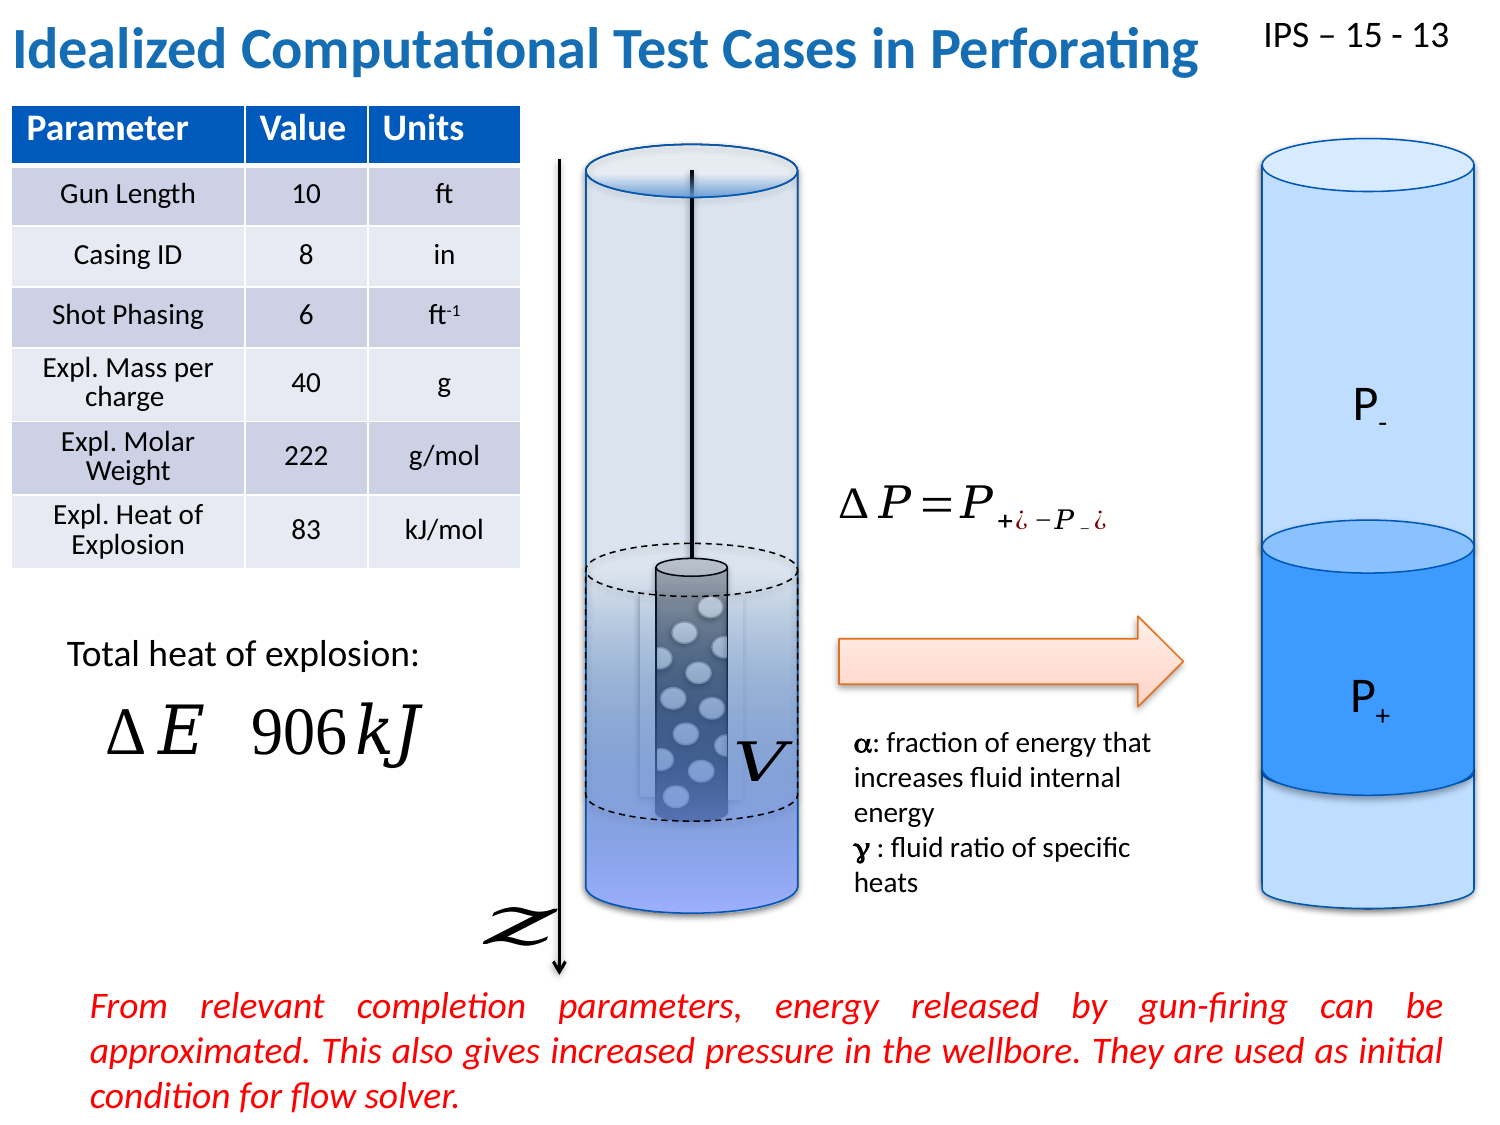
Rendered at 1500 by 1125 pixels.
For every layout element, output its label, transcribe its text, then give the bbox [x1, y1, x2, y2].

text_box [639, 558, 744, 822]
table_cell Casing ID [12, 227, 244, 286]
table_cell Gun Length [12, 168, 244, 225]
table_cell Shot Phasing [12, 288, 244, 347]
table_cell Expl. Molar Weight [12, 422, 244, 494]
text_box Total heat of explosion: [52, 621, 436, 682]
table_cell 6 [246, 288, 367, 347]
text_box [585, 143, 799, 564]
title Idealized Computational Test Cases in Perforating [0, 0, 1347, 94]
table_cell g/mol [369, 422, 520, 494]
table_cell Expl. Mass per charge [12, 349, 244, 421]
text_box : fraction of energy that increases fluid internal energy  : fluid ratio of specific heats [838, 715, 1202, 906]
table_header Value [246, 106, 367, 163]
text_box [585, 806, 799, 914]
text_box [584, 565, 634, 818]
table_header Parameter [12, 106, 244, 163]
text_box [1261, 138, 1475, 909]
text_box [749, 566, 799, 818]
table_header Units [369, 106, 520, 163]
text_box From relevant completion parameters, energy released by gun-firing can be approximated. This also gives increased pressure in the wellbore. They are used as initial condition for flow solver. [75, 973, 1460, 1124]
table_cell 10 [246, 168, 367, 225]
table_cell g [369, 349, 520, 421]
text_box IPS – 15 - 13 [1248, 2, 1500, 62]
table_cell 222 [246, 422, 367, 494]
table_cell ft-1 [369, 288, 520, 347]
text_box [838, 478, 1177, 613]
table_cell in [369, 227, 520, 286]
table_cell Expl. Heat of Explosion [12, 496, 244, 568]
table_cell kJ/mol [369, 496, 520, 568]
table_cell 83 [246, 496, 367, 568]
table_cell 8 [246, 227, 367, 286]
table_cell ft [369, 168, 520, 225]
table_cell 40 [246, 349, 367, 421]
text_box [838, 621, 1184, 708]
